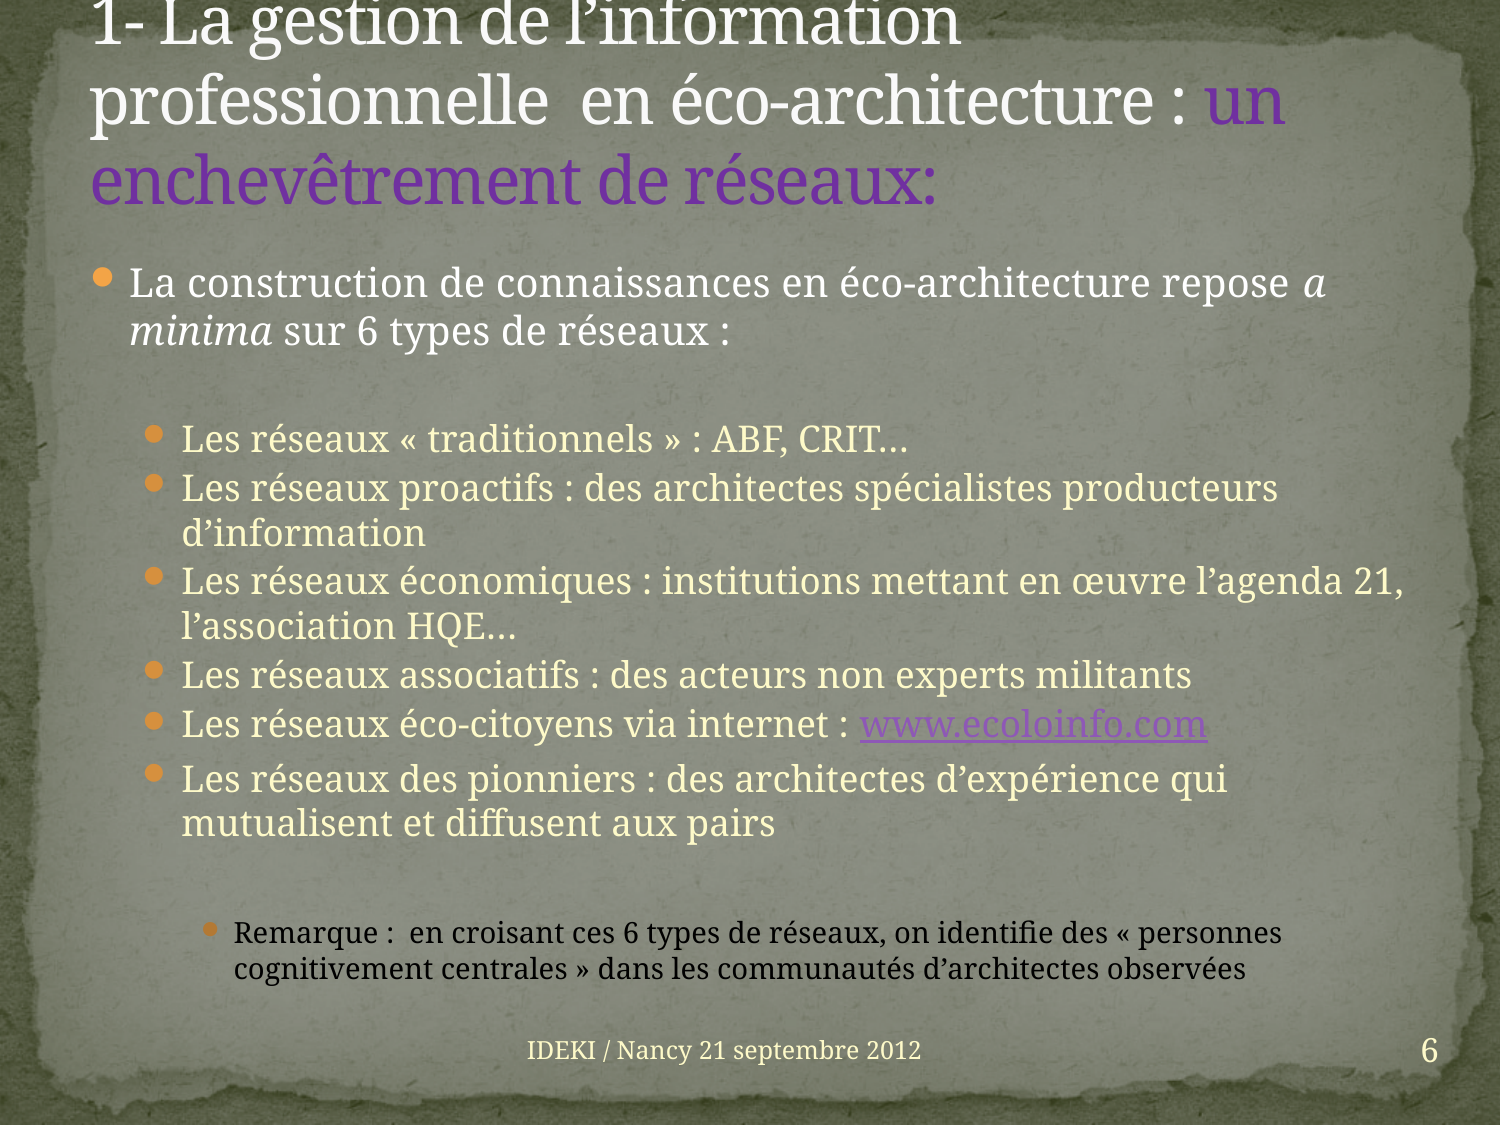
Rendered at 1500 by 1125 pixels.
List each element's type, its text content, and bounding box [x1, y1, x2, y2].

slide_number 6 [1379, 1014, 1480, 1089]
footer IDEKI / Nancy 21 septembre 2012 [350, 1017, 938, 1081]
title 1- La gestion de l’information professionnelle en éco-architecture : un enchevêtrement de réseaux: [74, 24, 1425, 225]
list La construction de connaissances en éco-architecture repose a minima sur 6 types de réseaux : Les réseaux « traditionnels » : ABF, CRIT… Les réseaux proactifs : des architectes spécialistes producteurs d’information Les réseaux économiques : institutions mettant en œuvre l’agenda 21, l’association HQE… Les réseaux associatifs : des acteurs non experts militants Les réseaux éco-citoyens via internet : www.ecoloinfo.com Les réseaux des pionniers : des architectes d’expérience qui mutualisent et diffusent aux pairs Remarque : en croisant ces 6 types de réseaux, on identifie des « personnes cognitivement centrales » dans les communautés d’architectes observées [74, 249, 1426, 1001]
